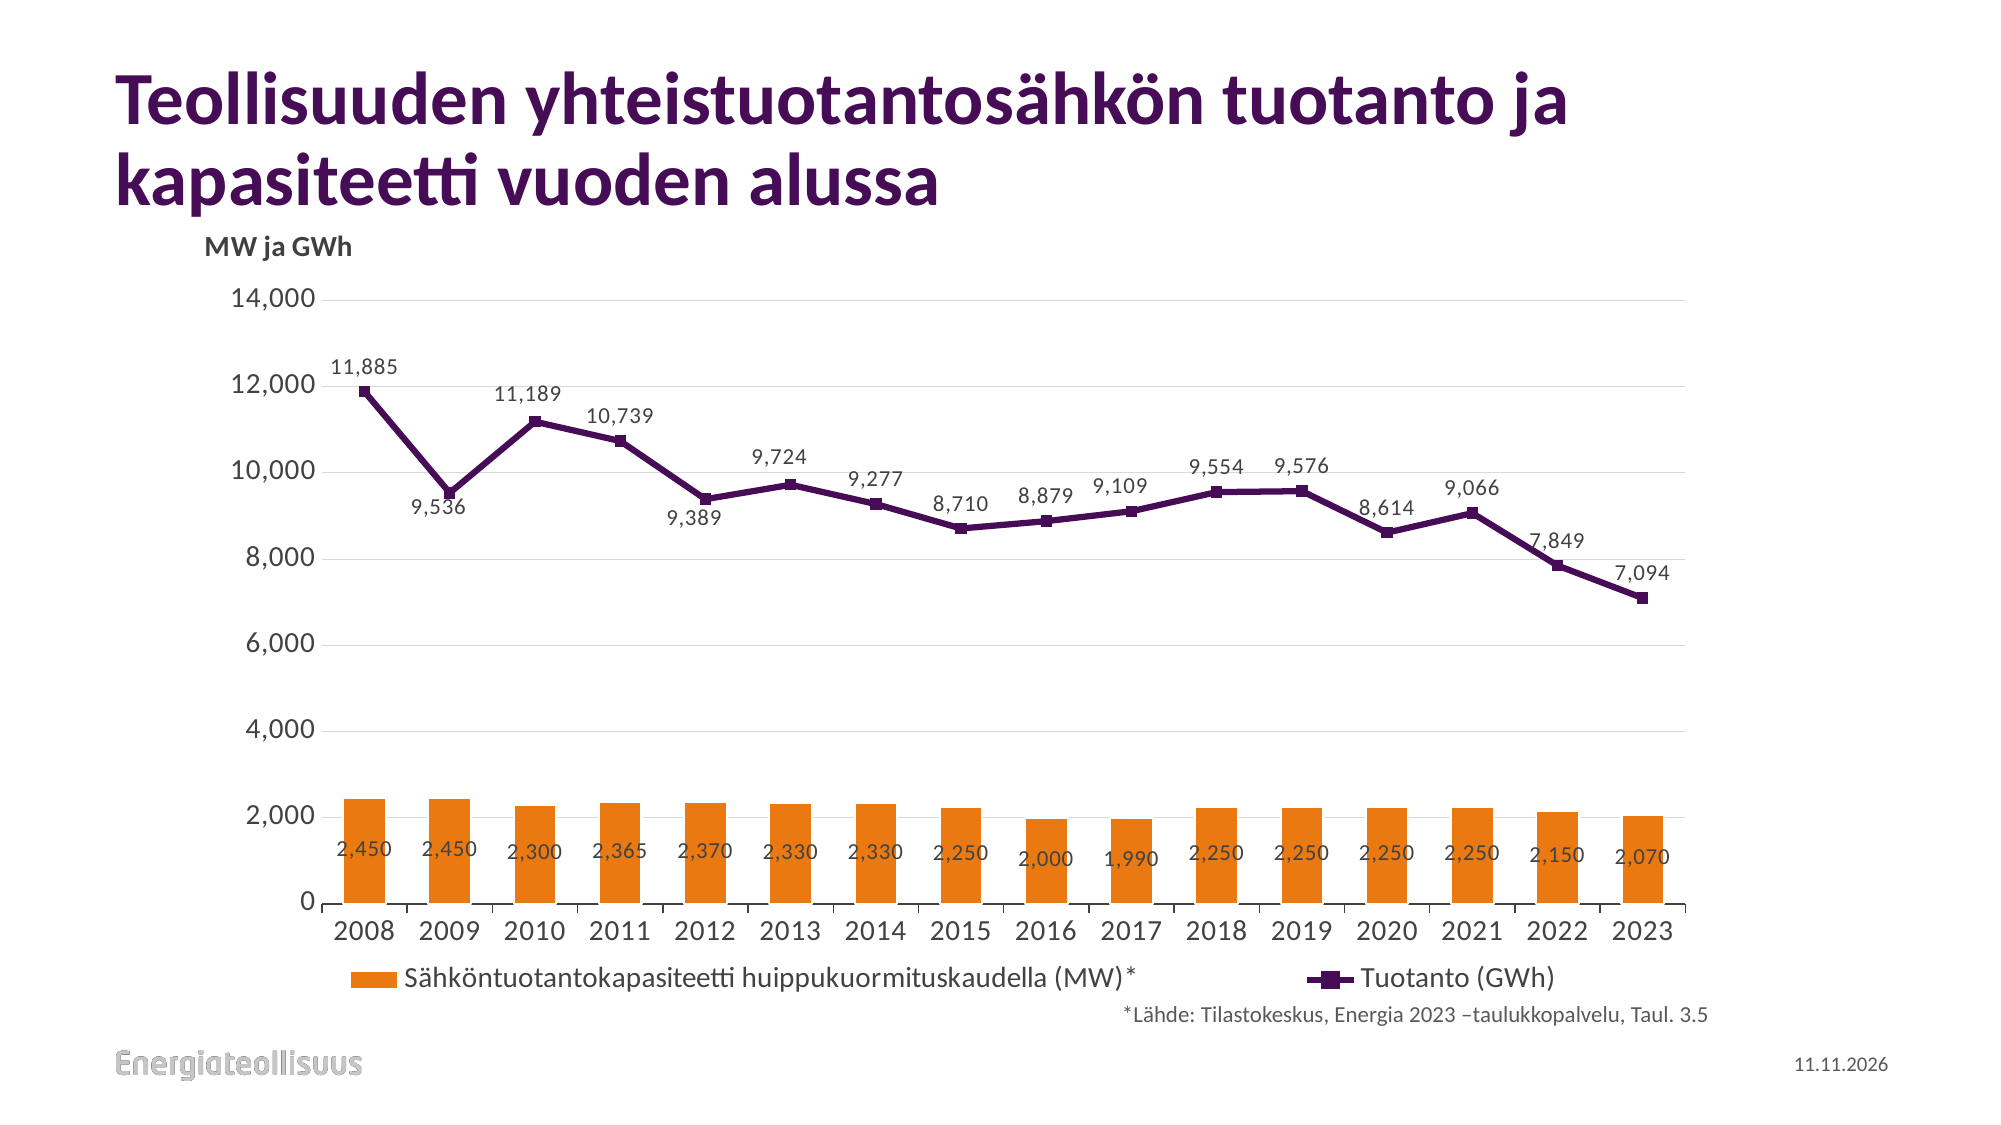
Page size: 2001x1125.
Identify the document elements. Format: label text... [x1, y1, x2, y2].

title Teollisuuden yhteistuotantosähkön tuotanto ja kapasiteetti vuoden alussa [100, 52, 1656, 230]
picture [116, 1050, 362, 1081]
text_box *Lähde: Tilastokeskus, Energia 2023 –taulukkopalvelu, Taul. 3.5 [1107, 992, 1906, 1035]
chart [189, 227, 1720, 1014]
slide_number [1736, 1042, 1904, 1084]
